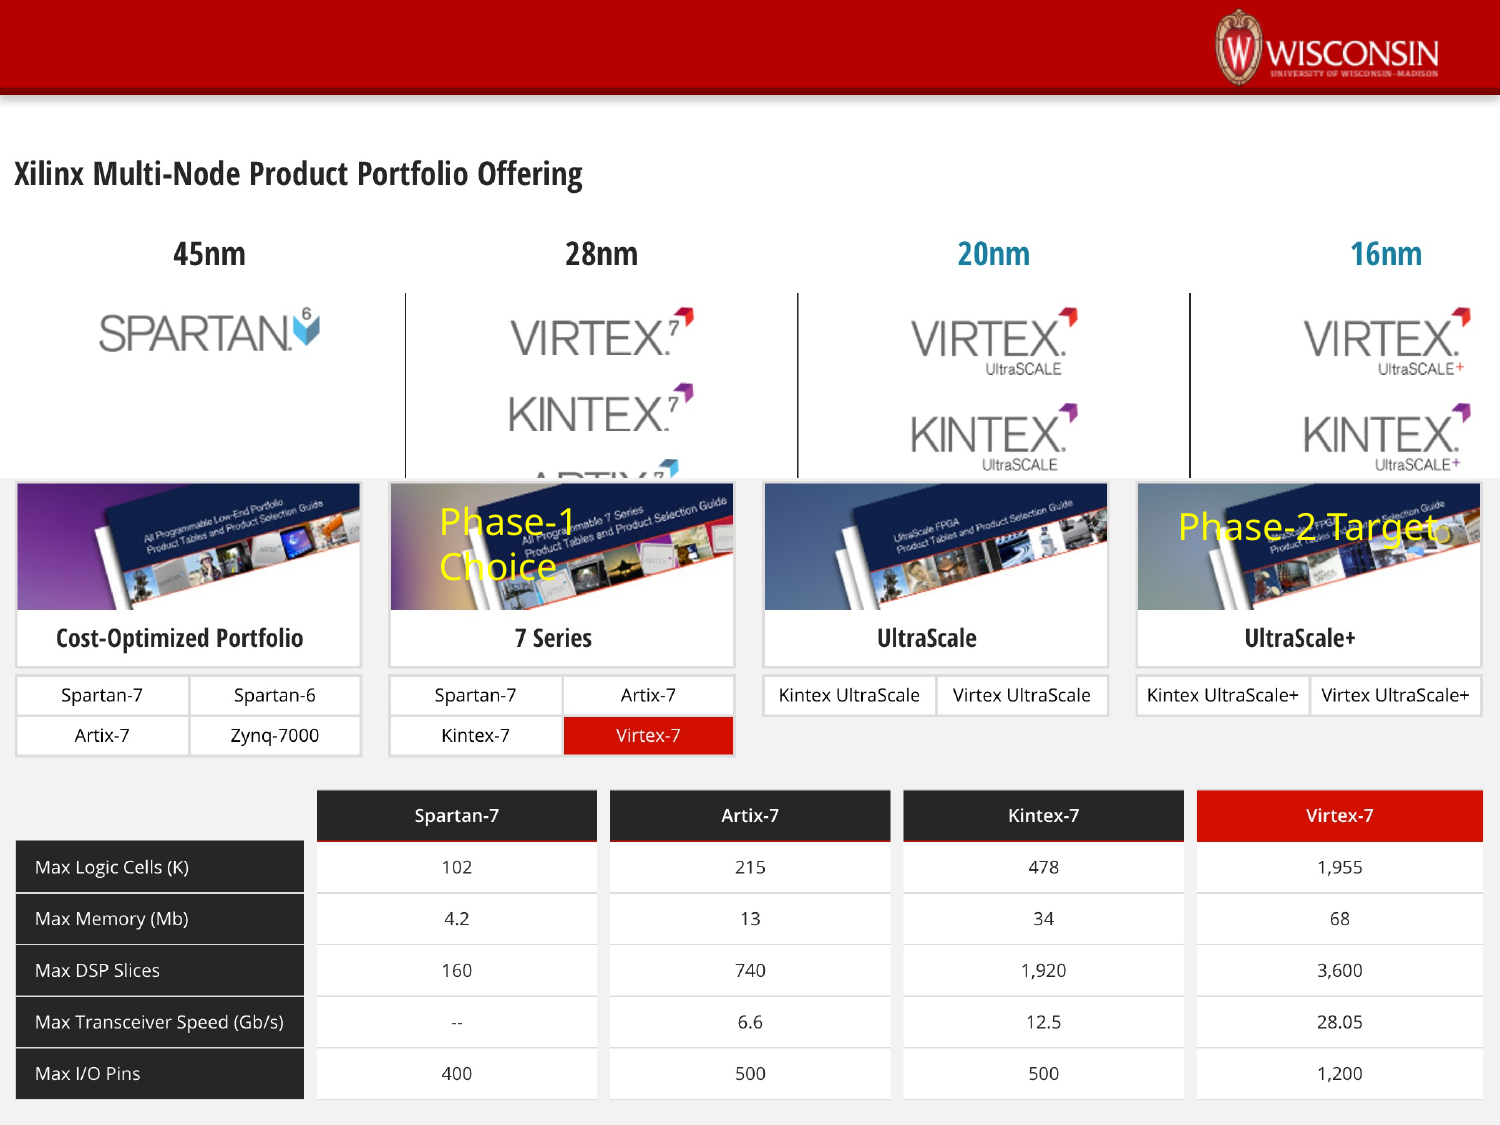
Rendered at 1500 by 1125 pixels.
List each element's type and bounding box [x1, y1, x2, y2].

picture [0, 145, 1500, 1125]
